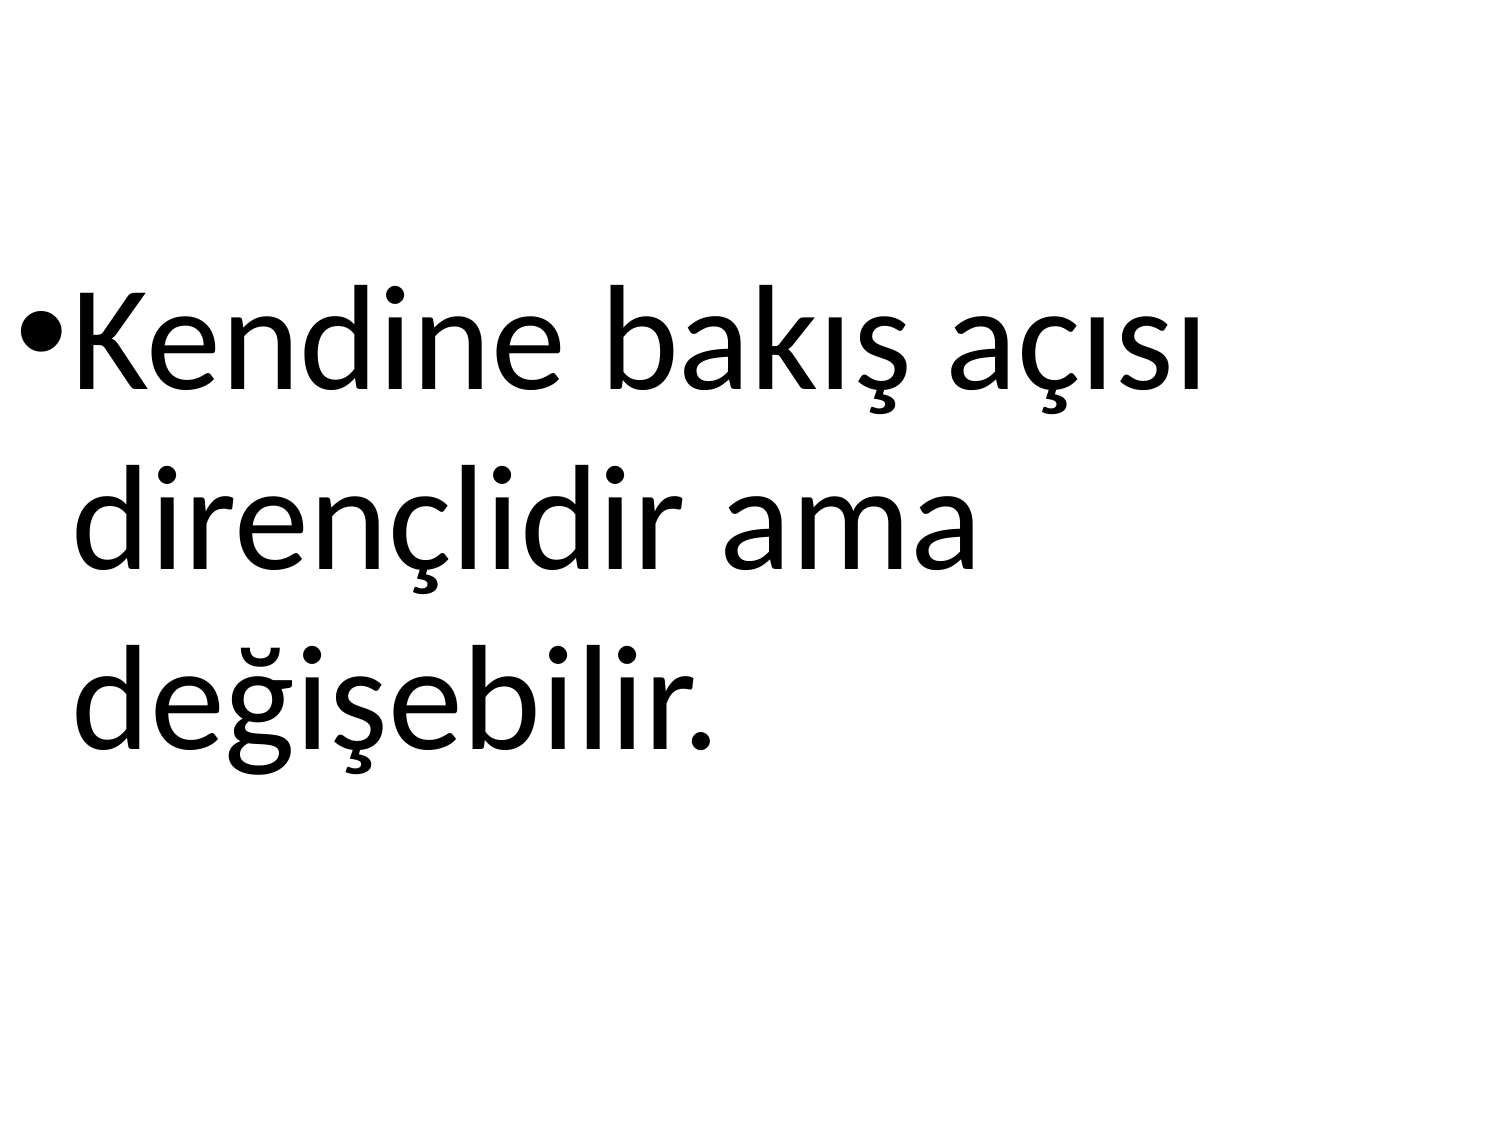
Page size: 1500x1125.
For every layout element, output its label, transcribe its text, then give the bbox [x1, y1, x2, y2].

list Kendine bakış açısı dirençlidir ama değişebilir. [0, 231, 1500, 1125]
